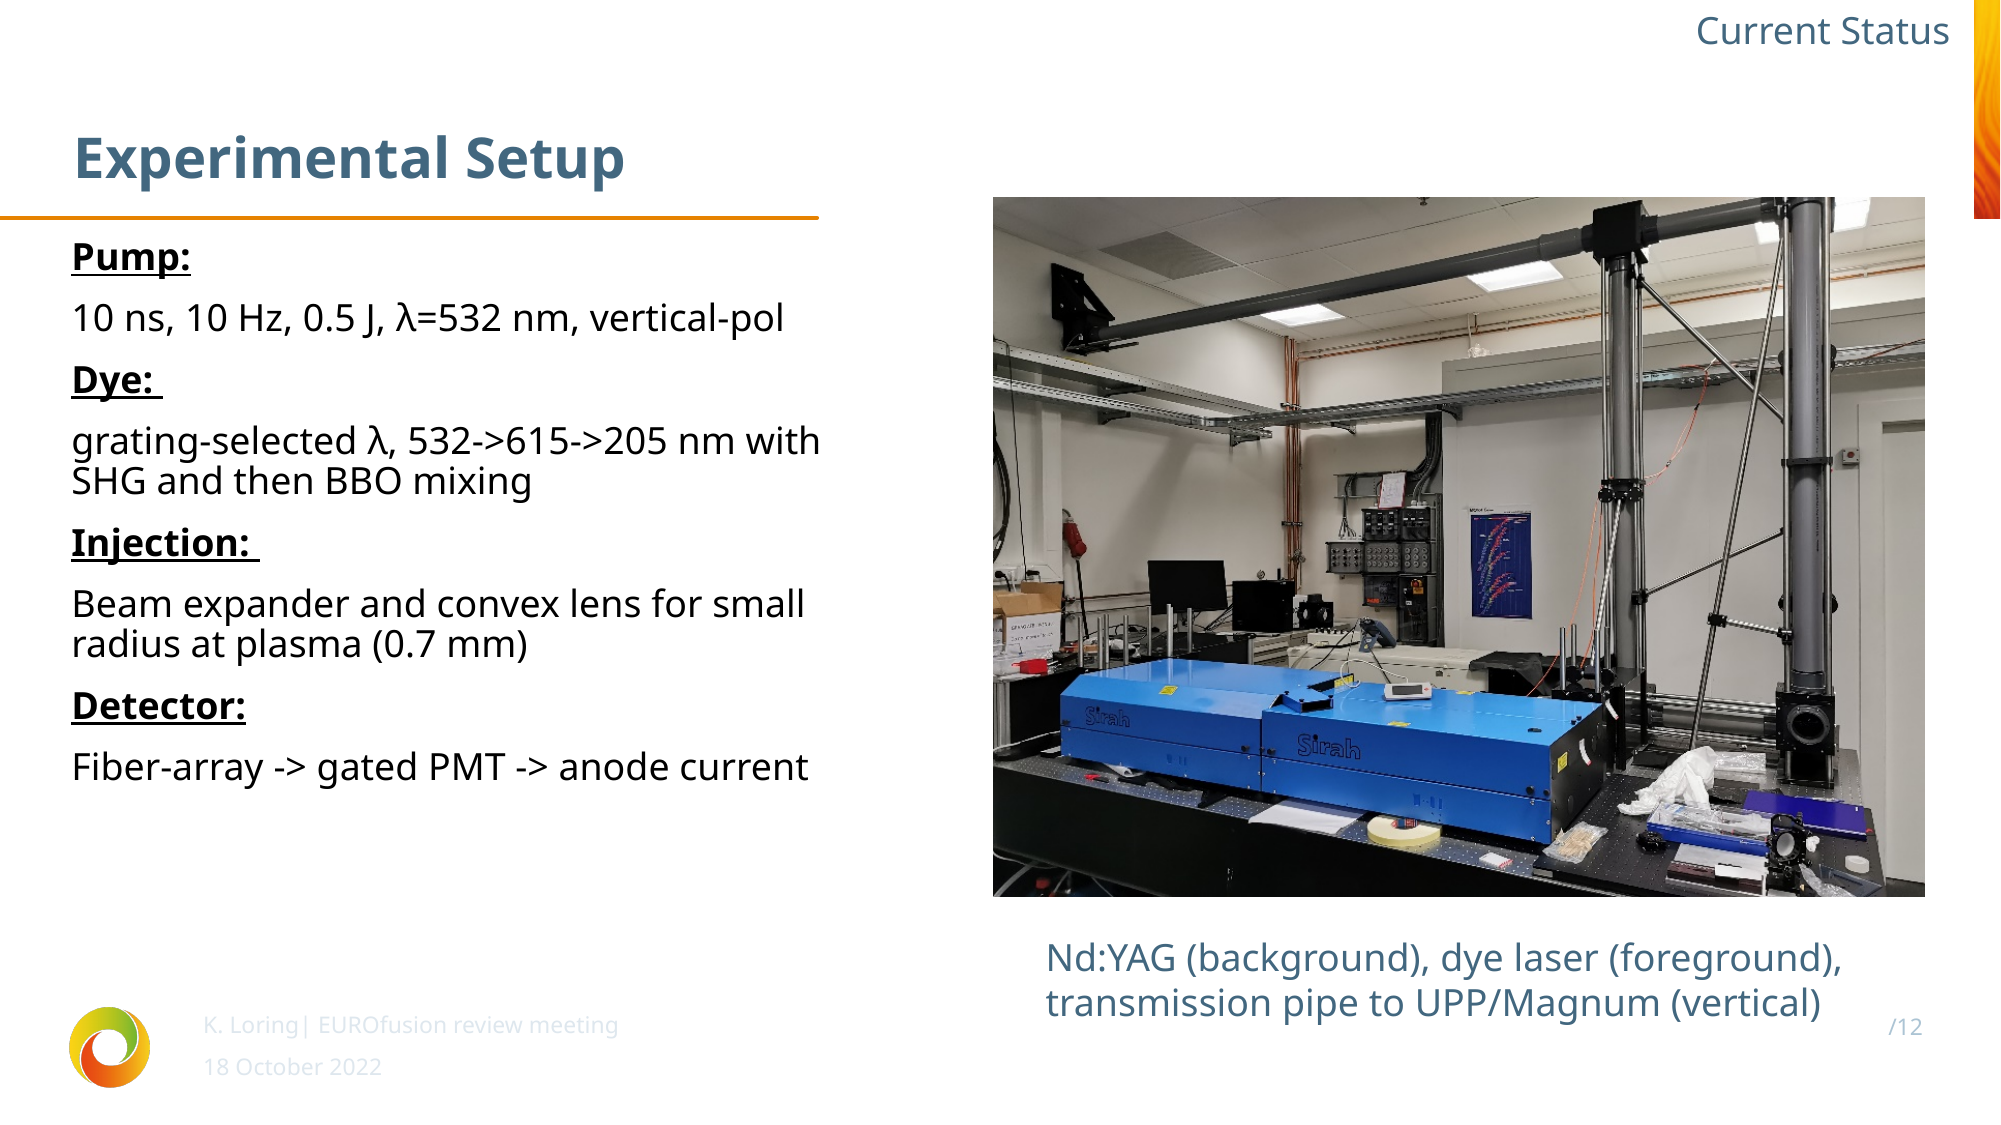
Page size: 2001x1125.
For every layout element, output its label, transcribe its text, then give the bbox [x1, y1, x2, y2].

list Pump: 10 ns, 10 Hz, 0.5 J, λ=532 nm, vertical-pol Dye: grating-selected λ, 532->615->205 nm with SHG and then BBO mixing Injection: Beam expander and convex lens for small radius at plasma (0.7 mm) Detector: Fiber-array -> gated PMT -> anode current [71, 238, 879, 957]
title Experimental Setup [59, 12, 1857, 198]
picture [1974, 0, 2001, 219]
picture [993, 197, 1925, 897]
text_box Nd:YAG (background), dye laser (foreground), transmission pipe to UPP/Magnum (vertical) [1030, 926, 2000, 1032]
footer K. Loring| EUROfusion review meeting [188, 996, 970, 1057]
text_box Current Status [1681, 0, 1992, 60]
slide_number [188, 1057, 475, 1097]
picture [68, 1006, 151, 1088]
